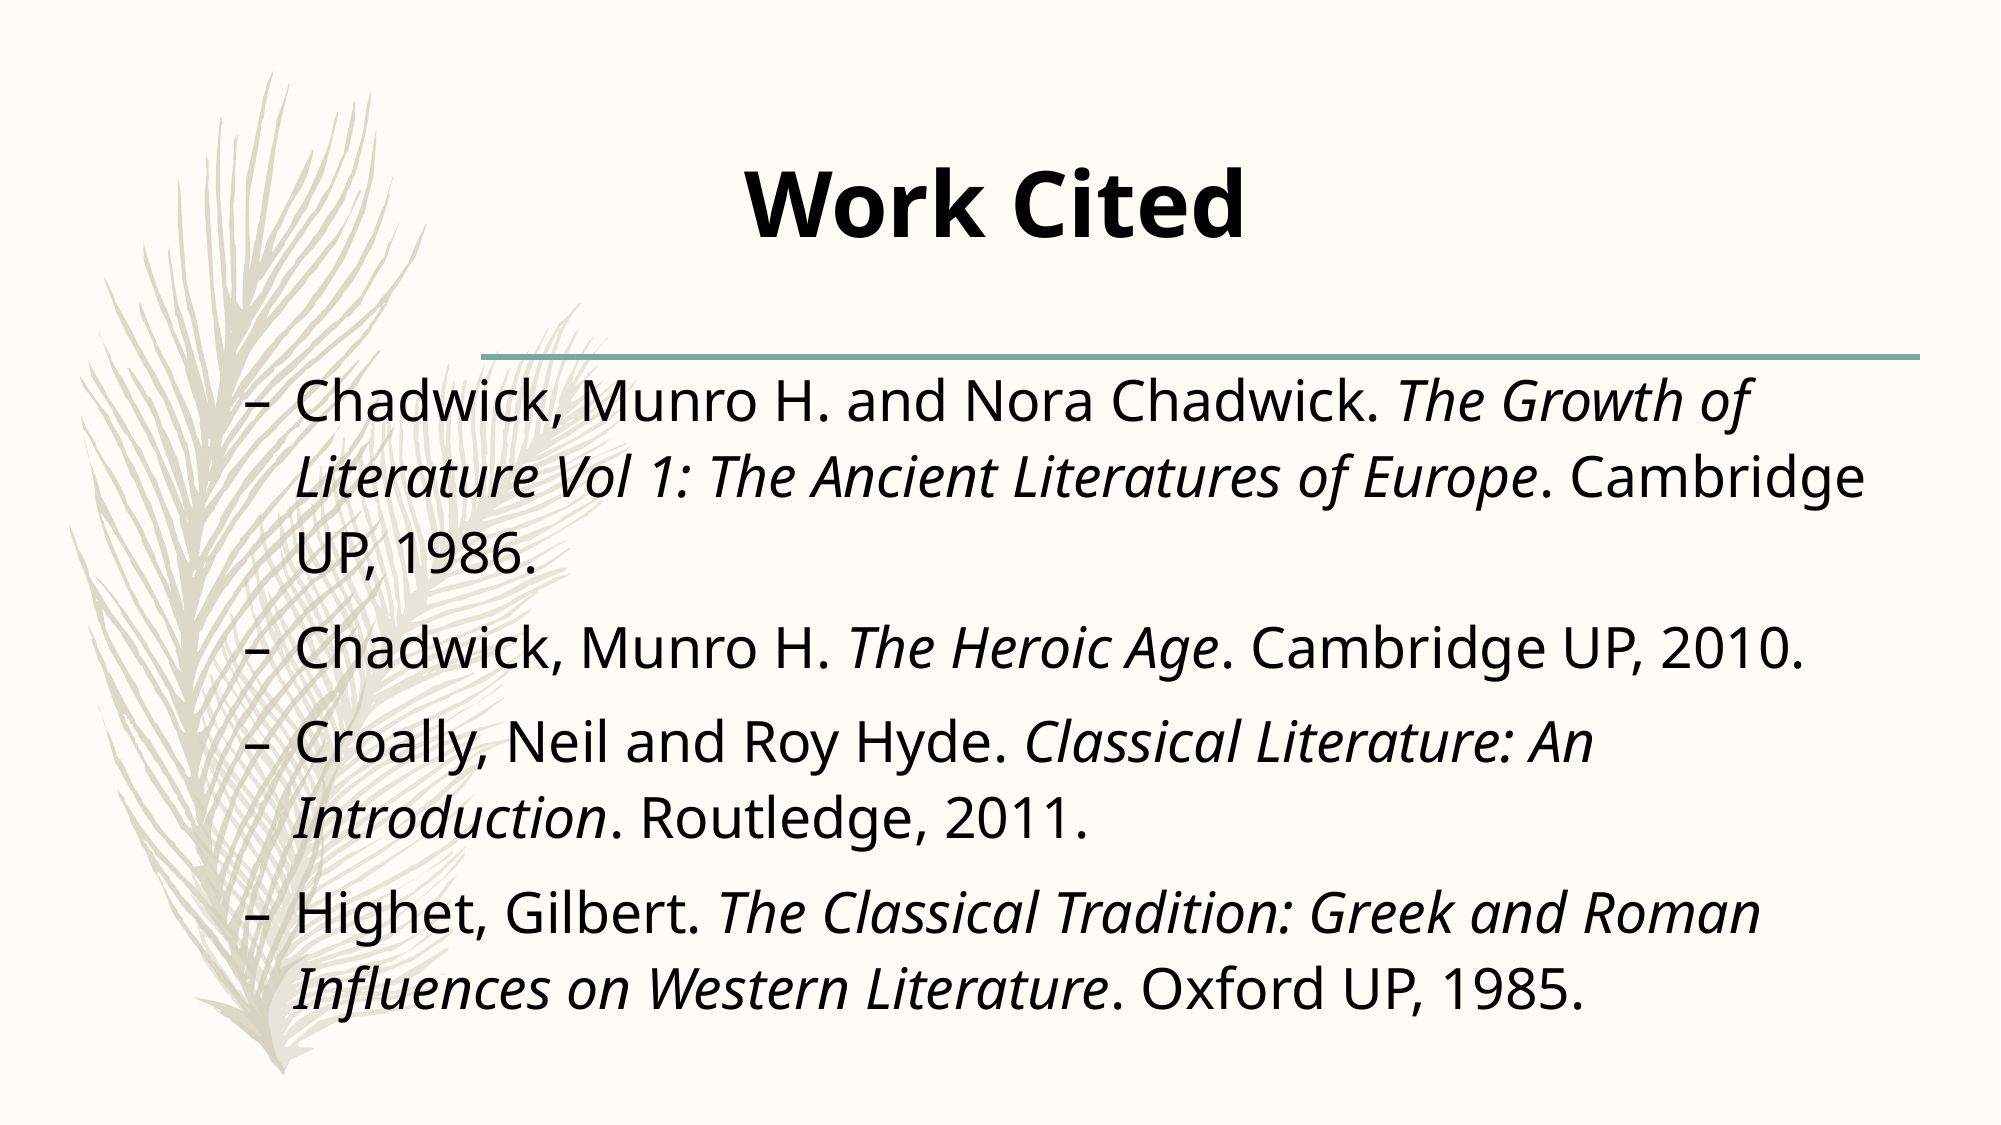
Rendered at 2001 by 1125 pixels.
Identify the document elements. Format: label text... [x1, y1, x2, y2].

list Chadwick, Munro H. and Nora Chadwick. The Growth of Literature Vol 1: The Ancient Literatures of Europe. Cambridge UP, 1986. Chadwick, Munro H. The Heroic Age. Cambridge UP, 2010. Croally, Neil and Roy Hyde. Classical Literature: An Introduction. Routledge, 2011. Highet, Gilbert. The Classical Tradition: Greek and Roman Influences on Western Literature. Oxford UP, 1985. [228, 349, 1949, 1032]
title Work Cited [729, 143, 1271, 288]
